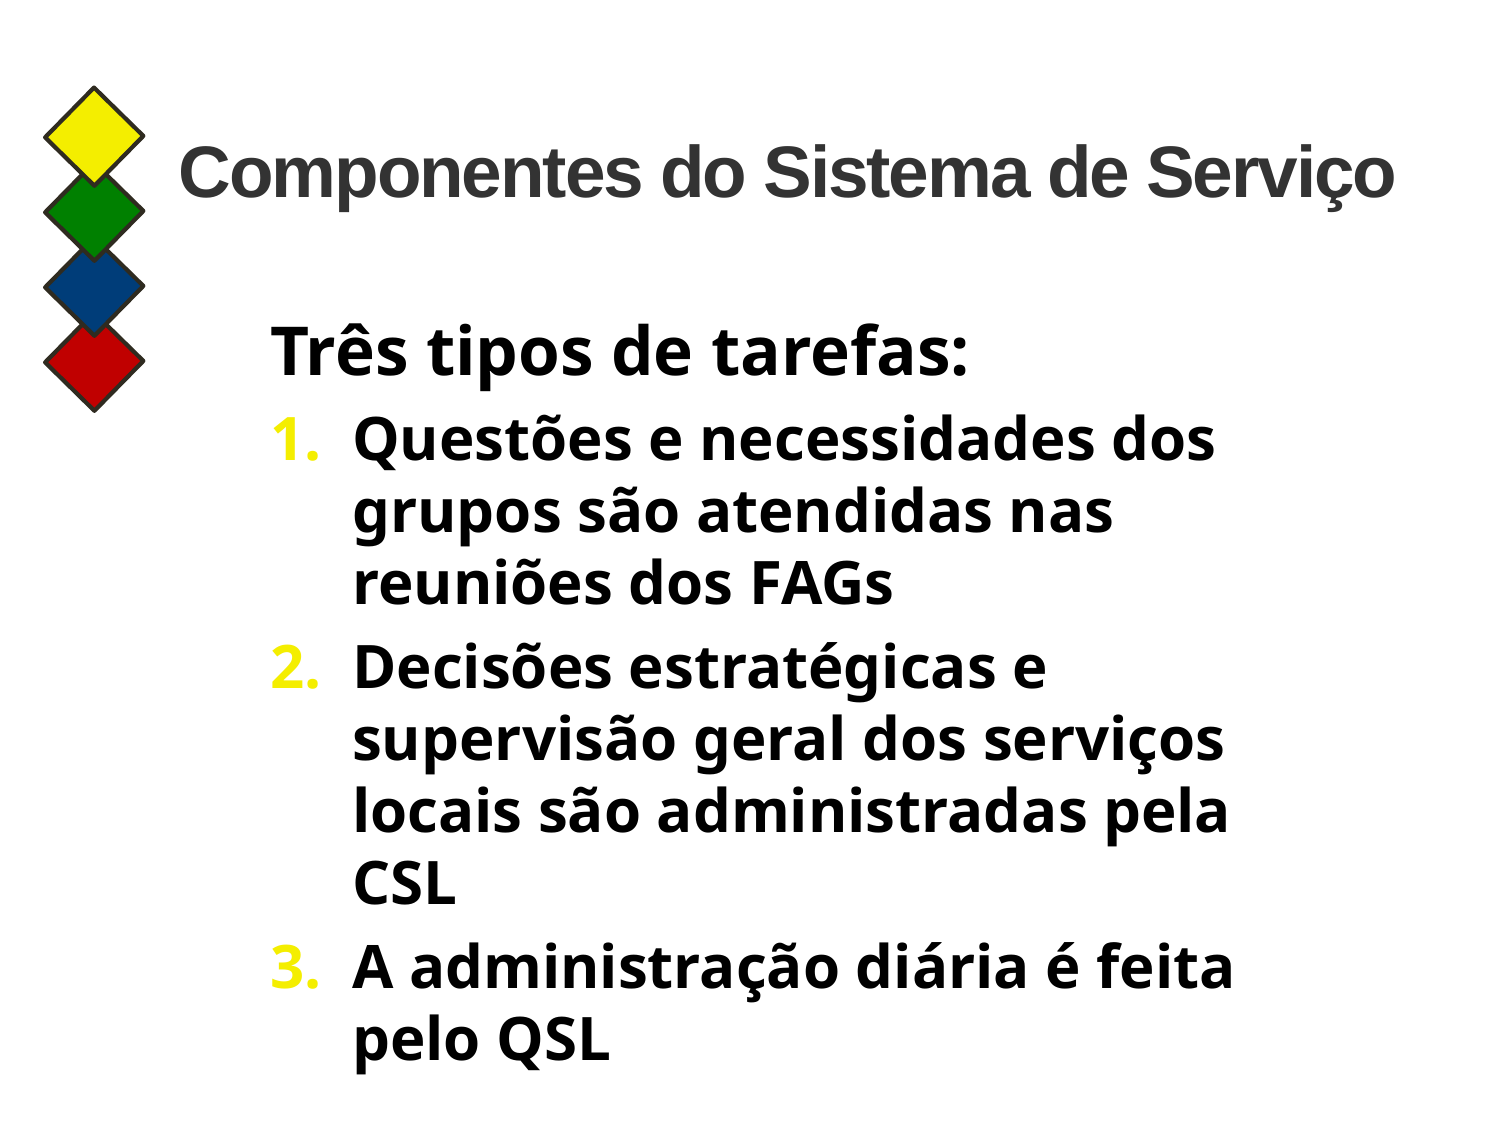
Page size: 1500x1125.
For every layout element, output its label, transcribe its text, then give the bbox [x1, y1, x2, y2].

list Três tipos de tarefas: Questões e necessidades dos grupos são atendidas nas reuniões dos FAGs Decisões estratégicas e supervisão geral dos serviços locais são administradas pela CSL A administração diária é feita pelo QSL [236, 299, 1350, 1088]
title Componentes do Sistema de Serviço [162, 99, 1413, 238]
